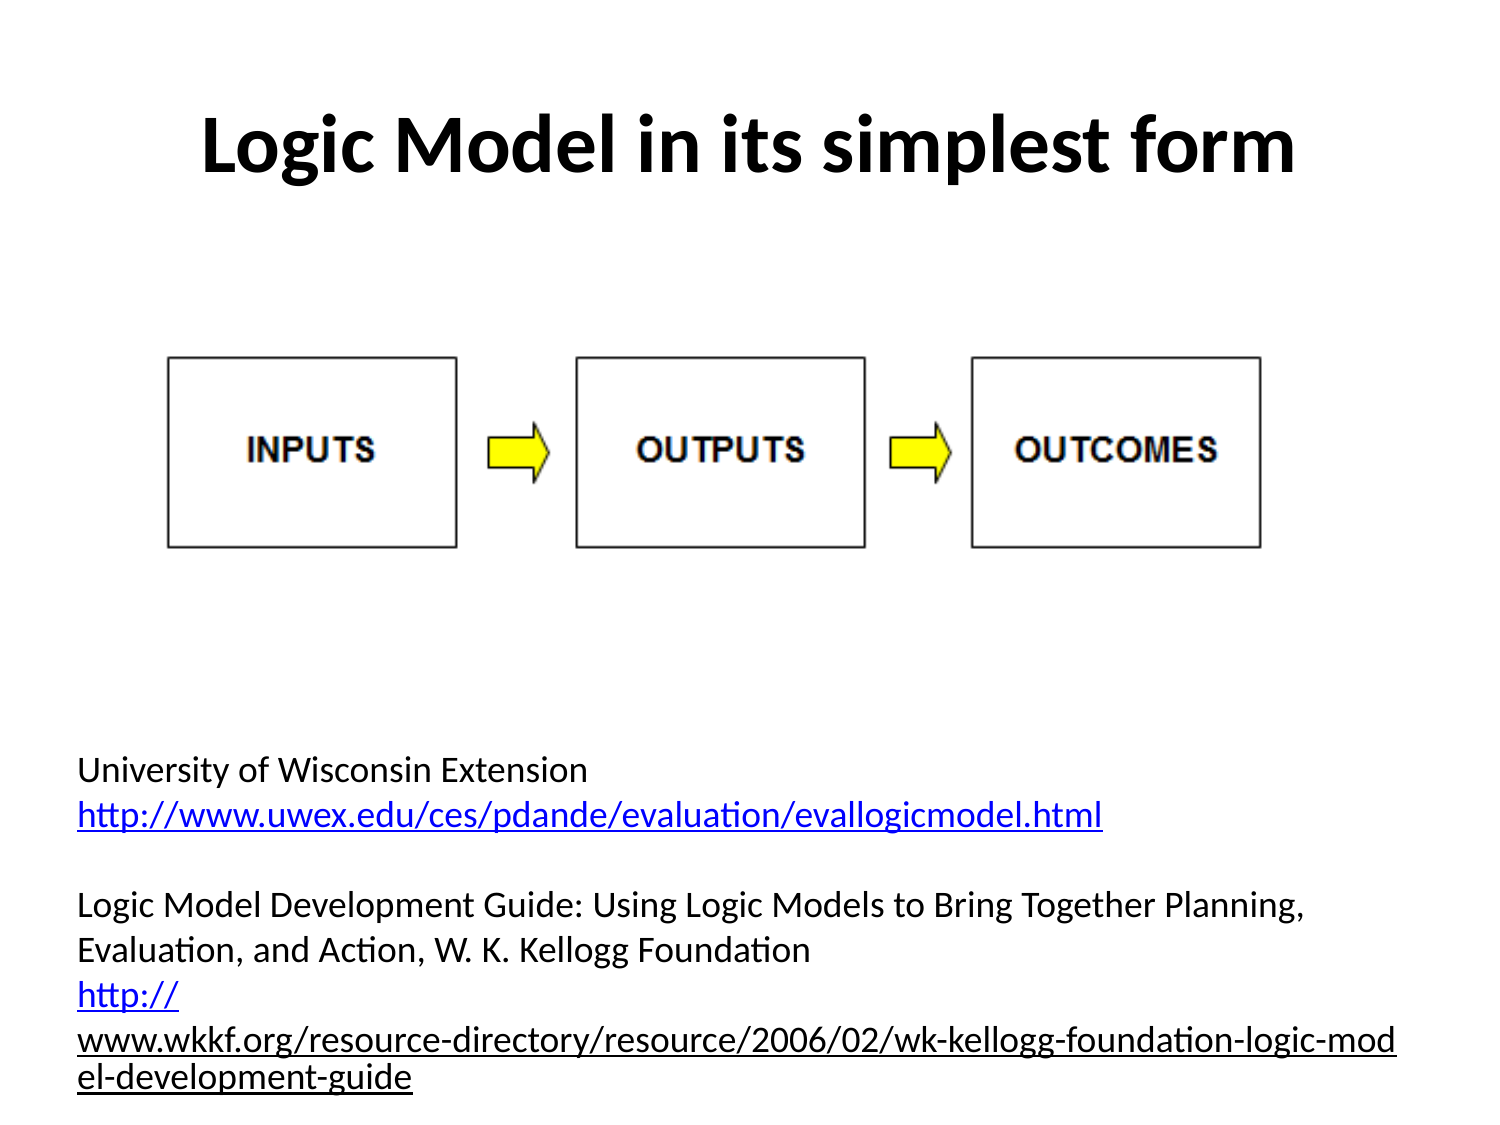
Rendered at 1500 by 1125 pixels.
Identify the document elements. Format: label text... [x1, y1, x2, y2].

text_box University of Wisconsin Extension http://www.uwex.edu/ces/pdande/evaluation/evallogicmodel.html Logic Model Development Guide: Using Logic Models to Bring Together Planning, Evaluation, and Action, W. K. Kellogg Foundation http://www.wkkf.org/resource-directory/resource/2006/02/wk-kellogg-foundation-logic-model-development-guide [62, 737, 1413, 1113]
picture [99, 269, 1350, 663]
title Logic Model in its simplest form [75, 45, 1425, 233]
